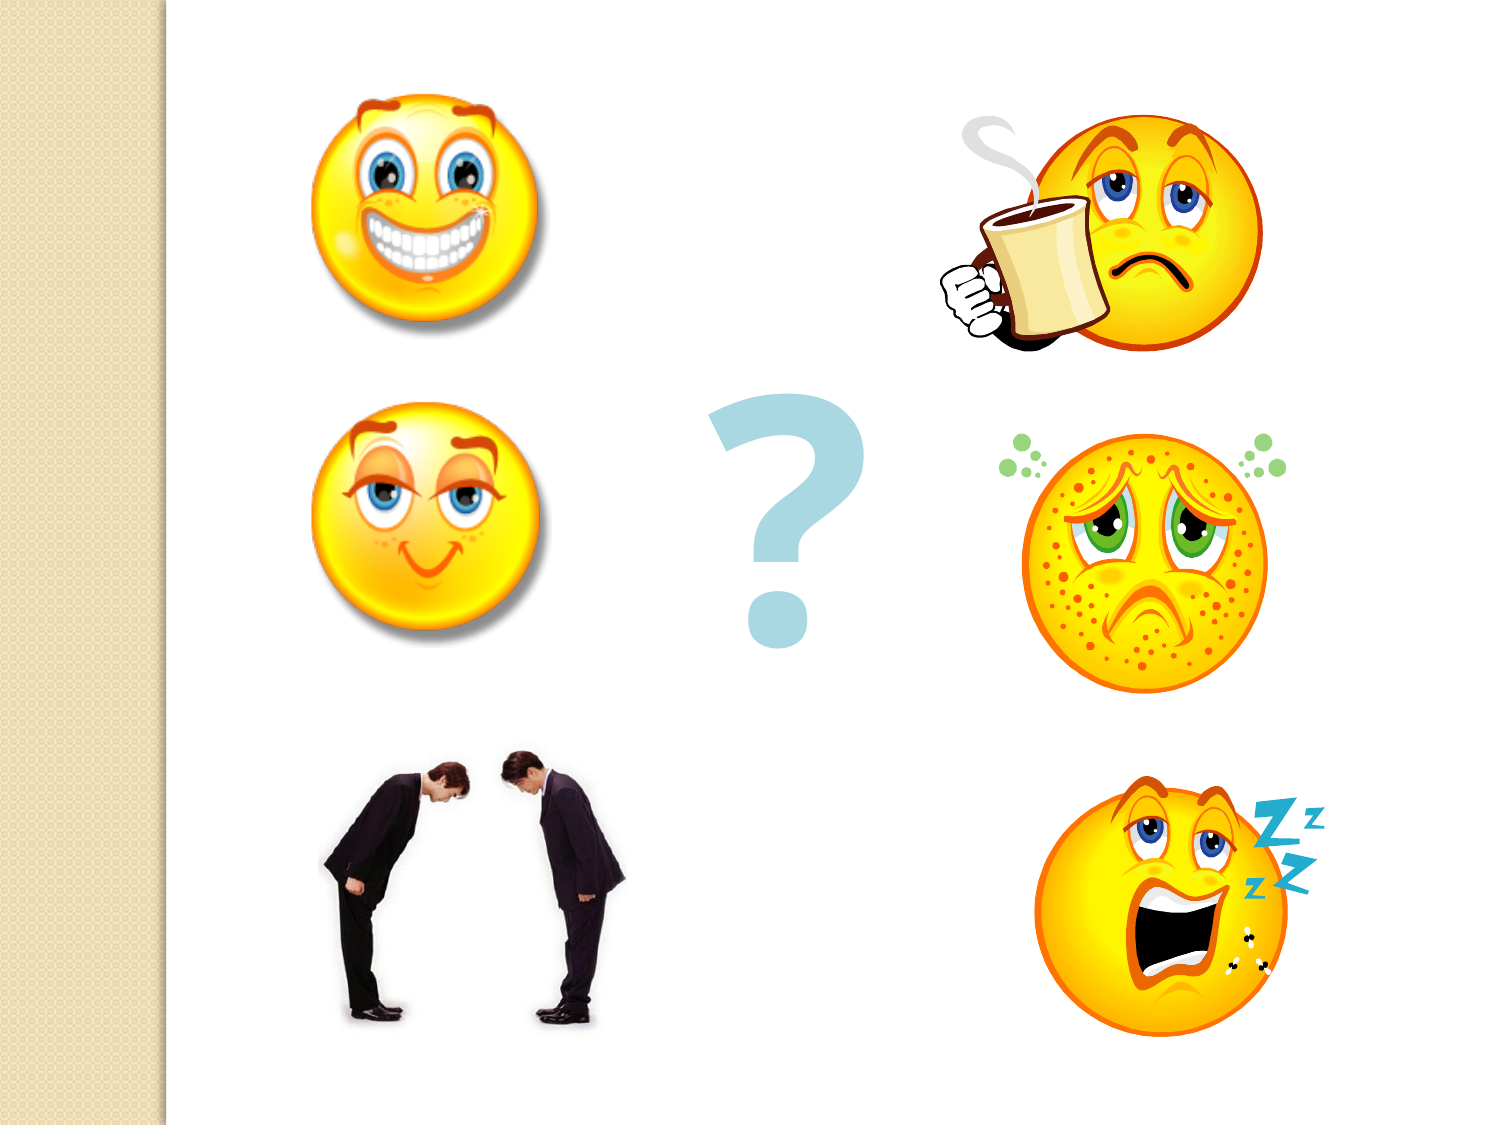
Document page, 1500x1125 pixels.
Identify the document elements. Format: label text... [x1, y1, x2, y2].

picture [1033, 774, 1326, 1038]
picture [997, 432, 1288, 695]
picture [300, 396, 552, 648]
picture [253, 715, 693, 1046]
picture [300, 89, 550, 339]
text_box ? [572, 290, 1008, 721]
picture [938, 113, 1265, 353]
